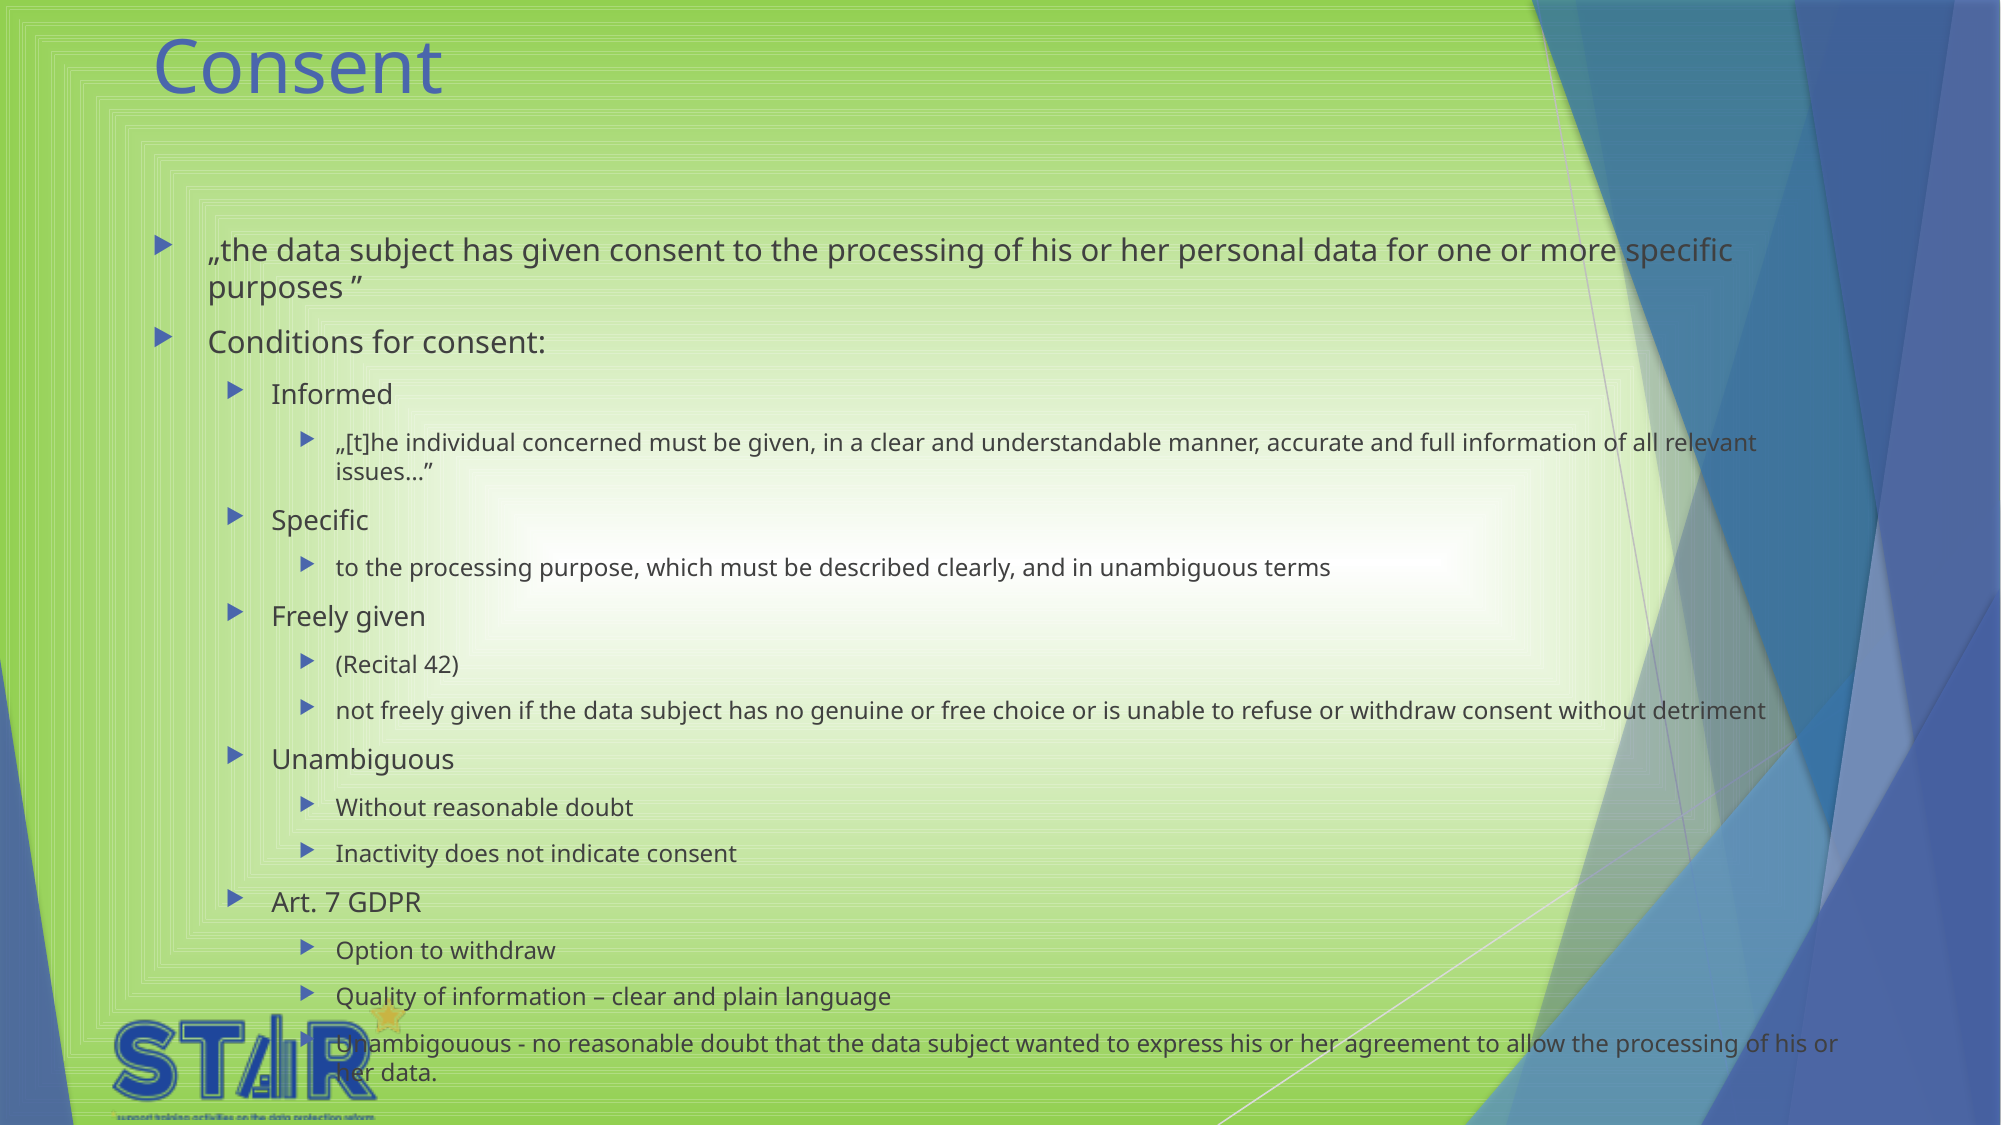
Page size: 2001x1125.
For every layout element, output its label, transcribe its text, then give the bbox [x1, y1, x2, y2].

list „the data subject has given consent to the processing of his or her personal data for one or more specific purposes ” Conditions for consent: Informed „[t]he individual concerned must be given, in a clear and understandable manner, accurate and full information of all relevant issues…” Specific to the processing purpose, which must be described clearly, and in unambiguous terms Freely given (Recital 42) not freely given if the data subject has no genuine or free choice or is unable to refuse or withdraw consent without detriment Unambiguous Without reasonable doubt Inactivity does not indicate consent Art. 7 GDPR Option to withdraw Quality of information – clear and plain language Unambigouous - no reasonable doubt that the data subject wanted to express his or her agreement to allow the processing of his or her data. [137, 222, 1863, 1097]
title Consent [137, 11, 1863, 222]
